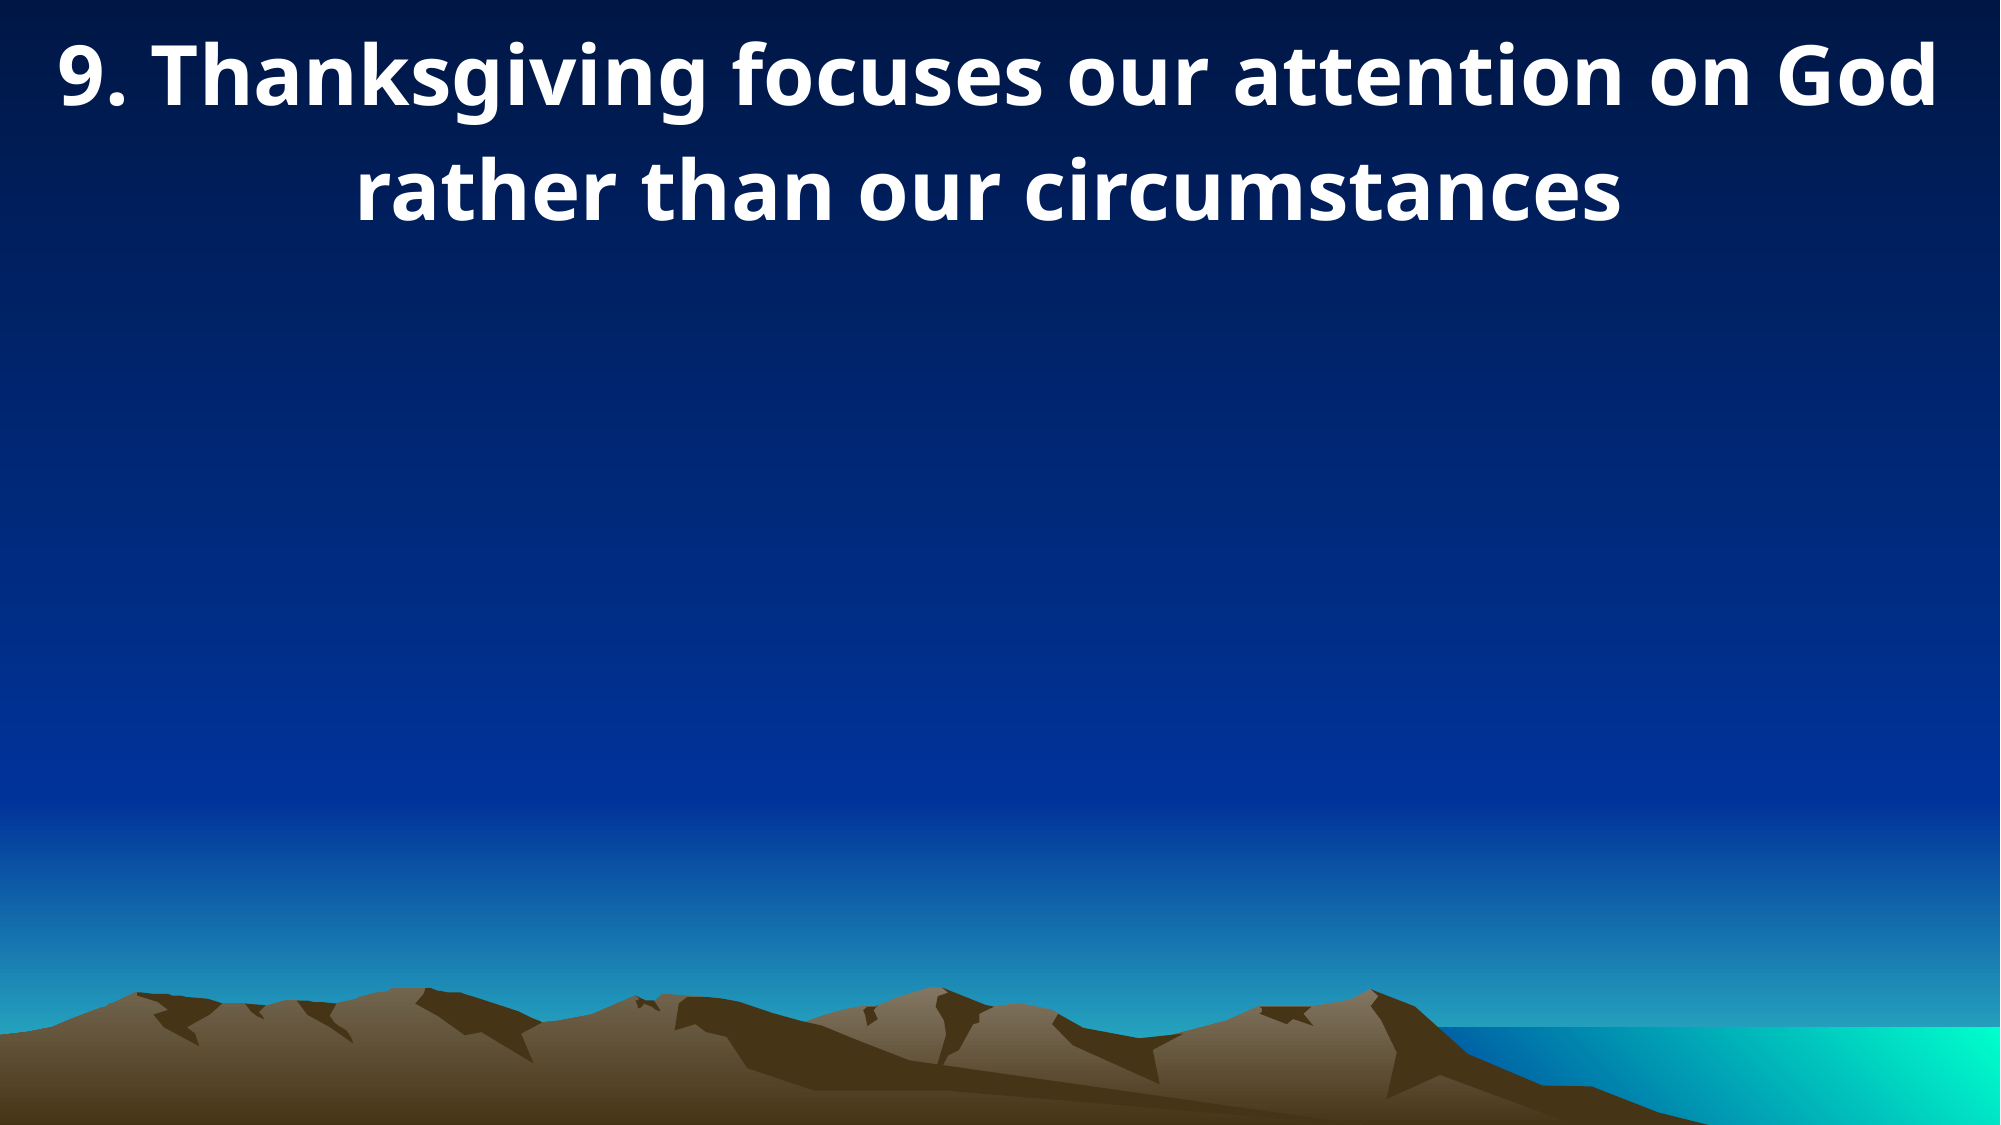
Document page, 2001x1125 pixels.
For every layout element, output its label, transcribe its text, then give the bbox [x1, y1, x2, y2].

text_box 9. Thanksgiving focuses our attention on God rather than our circumstances [0, 0, 2000, 863]
